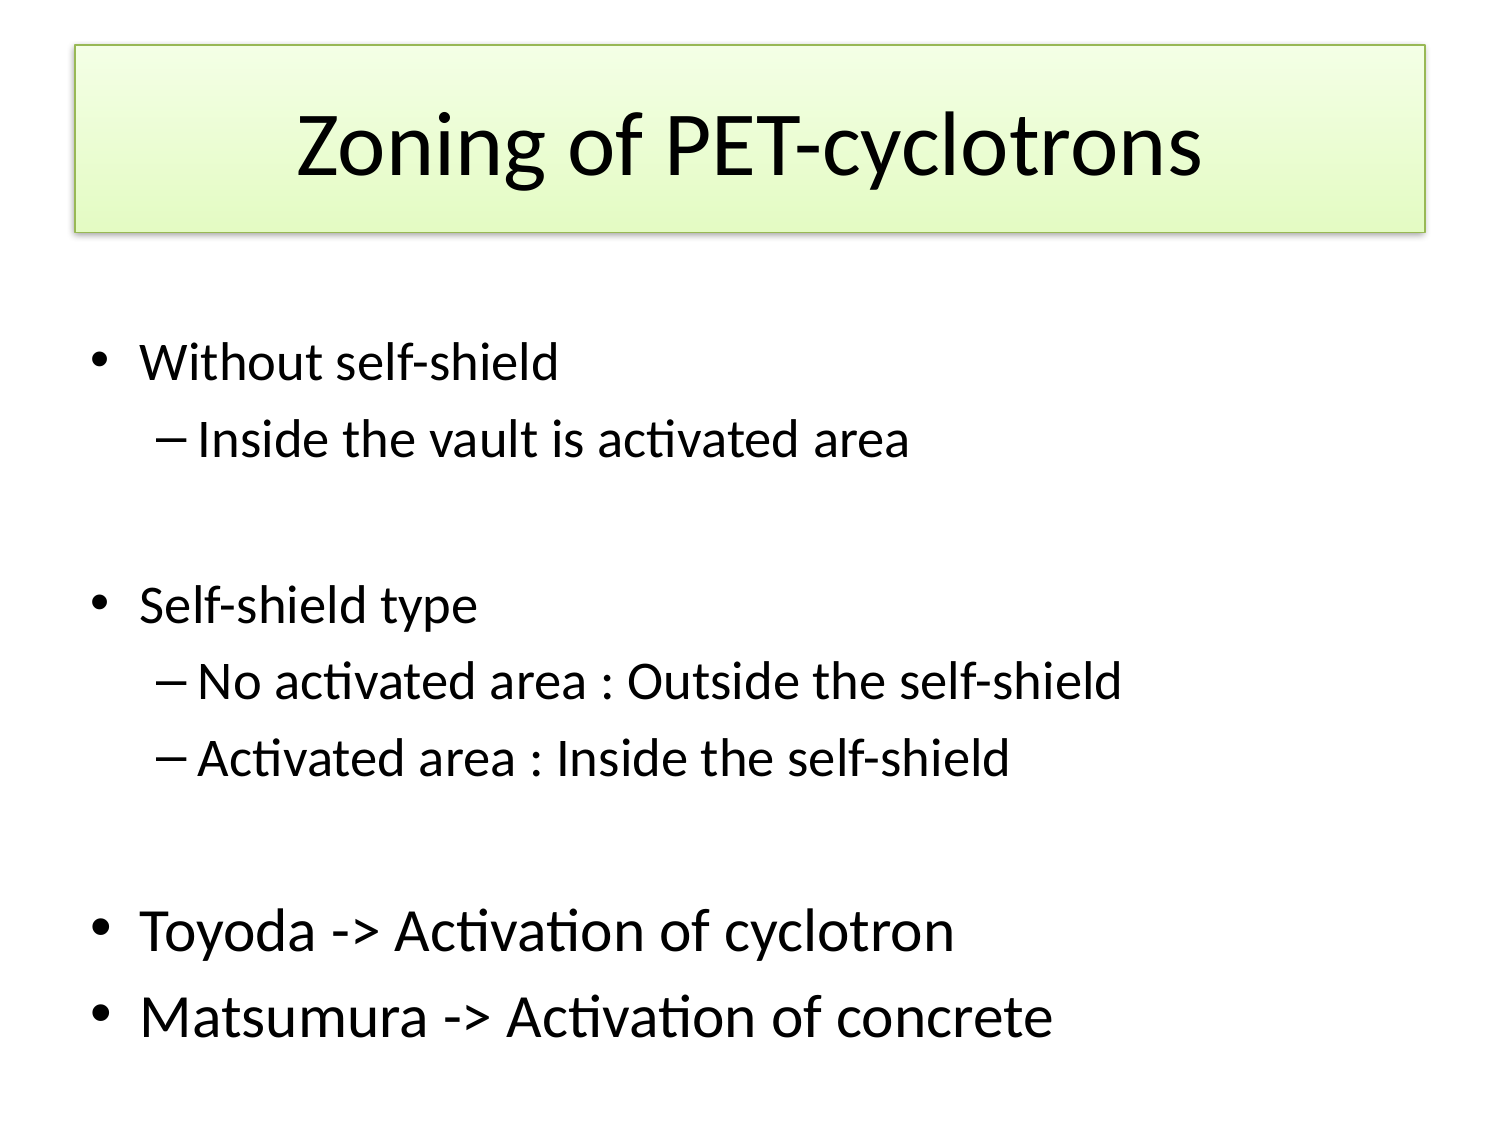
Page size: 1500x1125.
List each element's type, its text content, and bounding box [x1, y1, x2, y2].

list Without self-shield Inside the vault is activated area Self-shield type No activated area : Outside the self-shield Activated area : Inside the self-shield Toyoda -> Activation of cyclotron Matsumura -> Activation of concrete [75, 318, 1425, 1061]
title Zoning of PET-cyclotrons [74, 44, 1426, 233]
